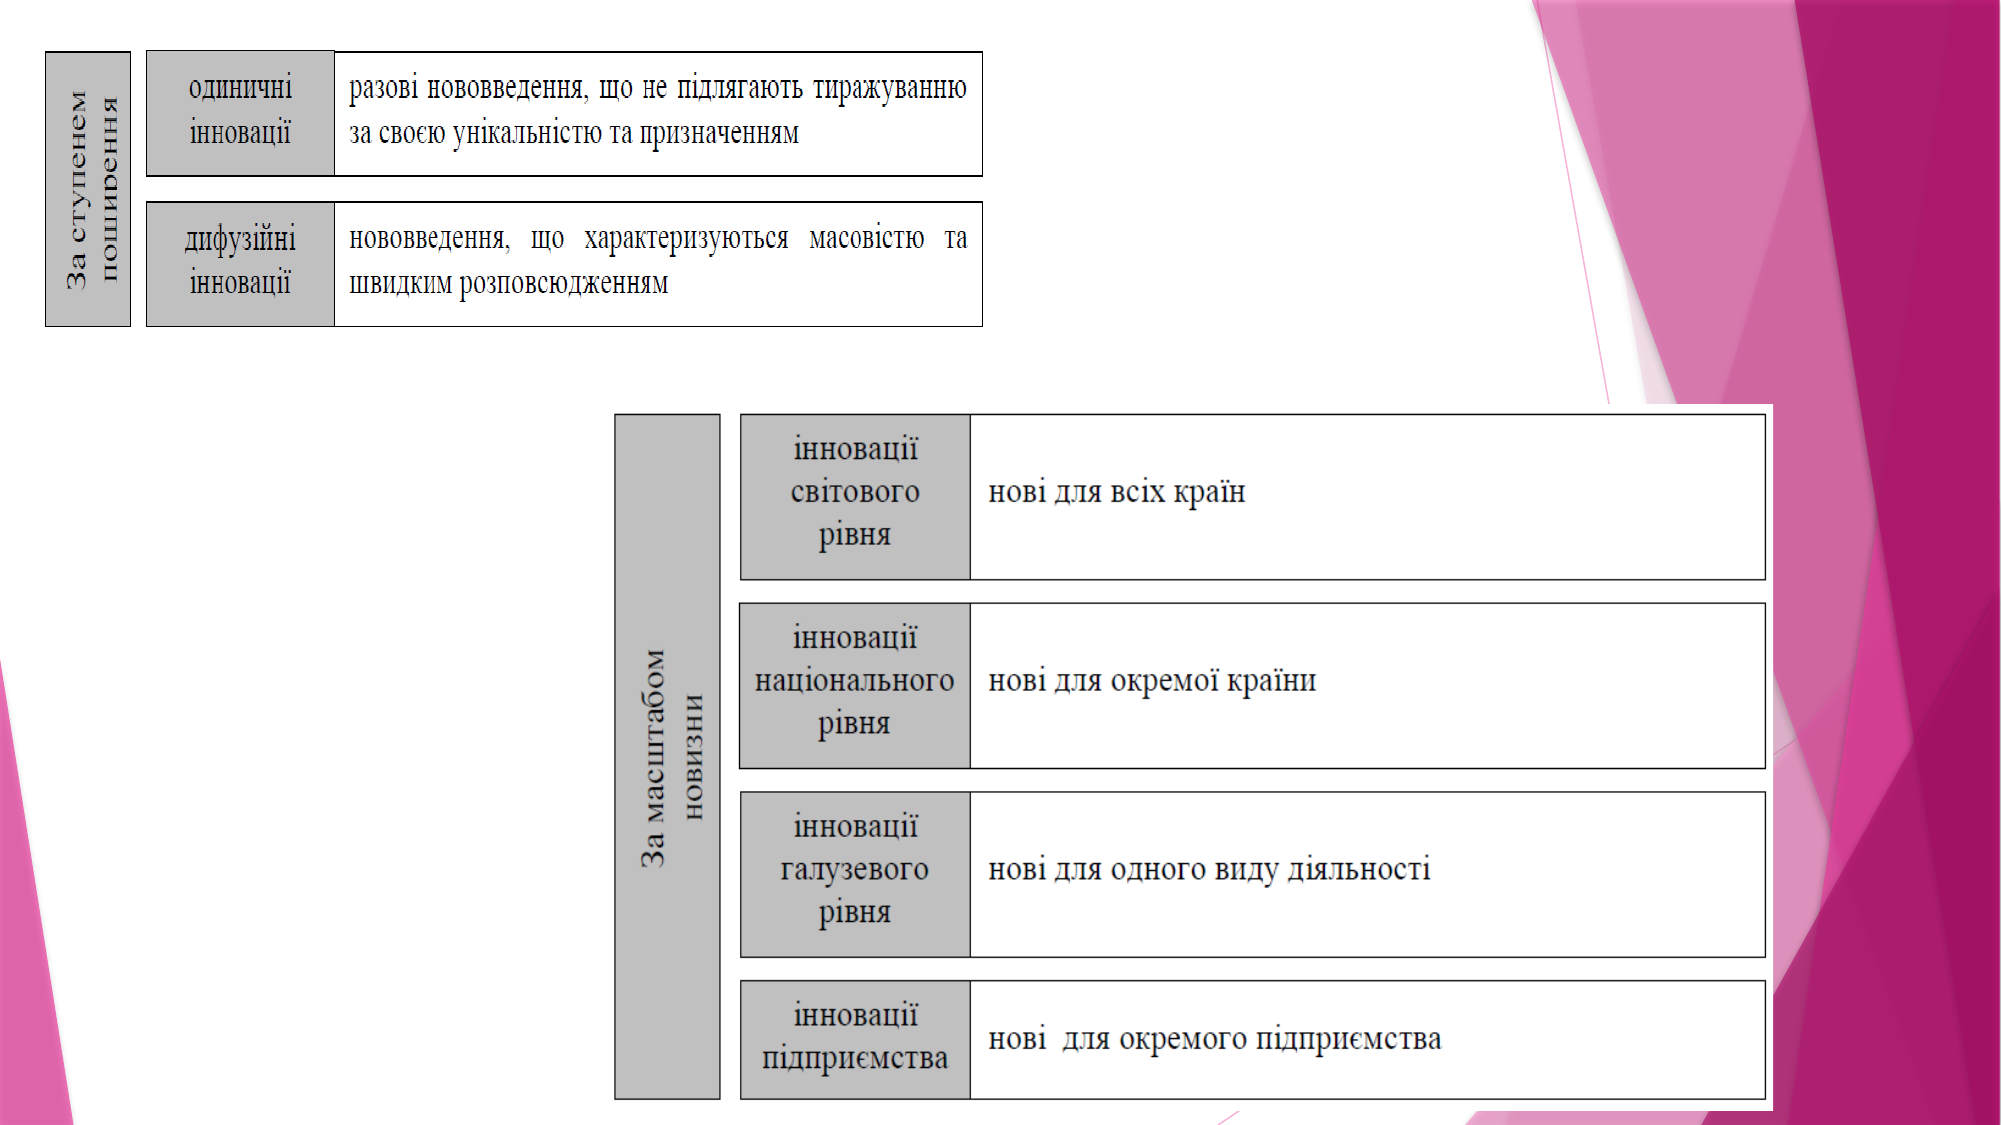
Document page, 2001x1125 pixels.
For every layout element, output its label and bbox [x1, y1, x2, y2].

picture [34, 43, 992, 346]
picture [598, 404, 1774, 1112]
